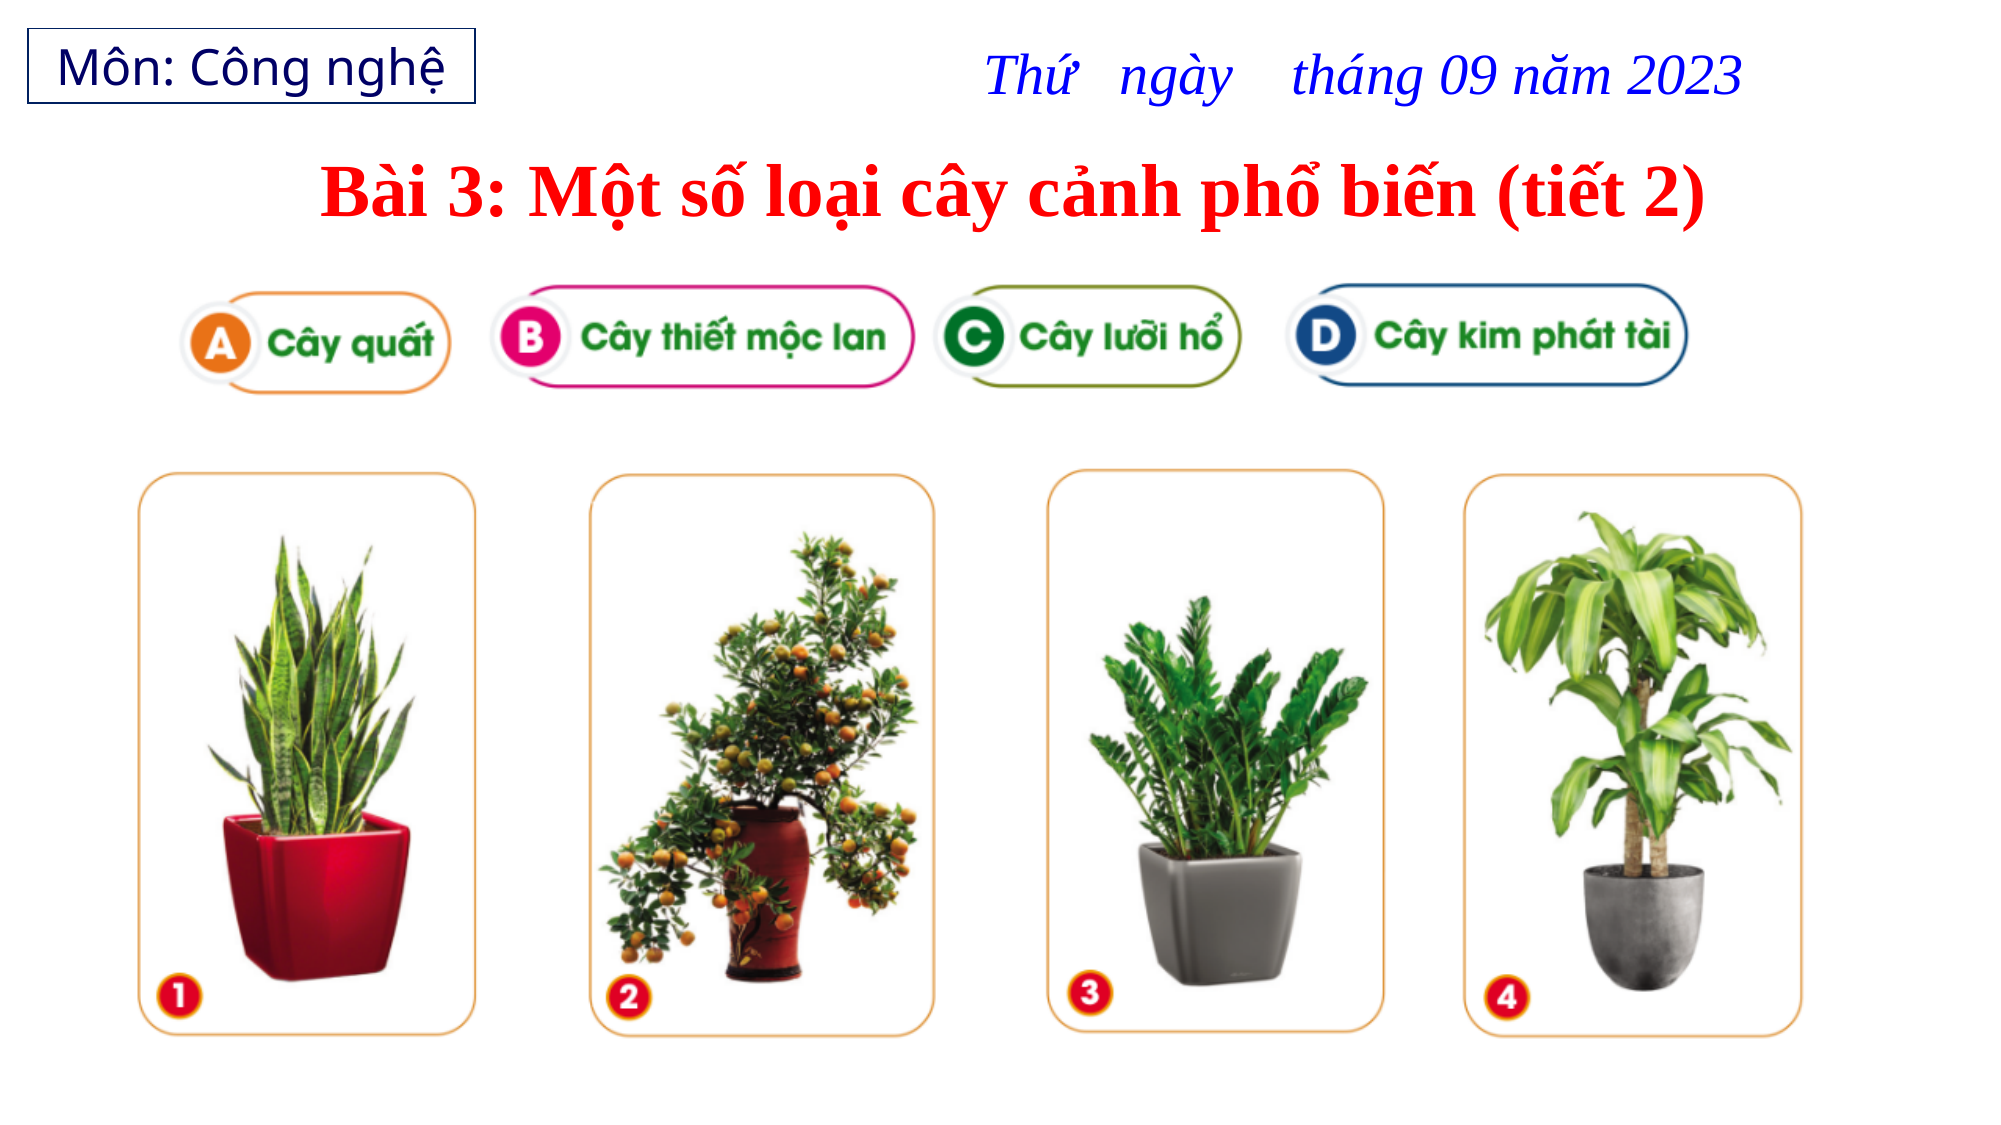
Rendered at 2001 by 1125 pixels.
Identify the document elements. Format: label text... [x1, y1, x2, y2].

picture [480, 274, 1255, 402]
picture [130, 466, 495, 1045]
text_box Bài 3: Một số loại cây cảnh phổ biến (tiết 2) [251, 148, 1777, 232]
picture [1037, 466, 1408, 1042]
picture [1449, 466, 1835, 1045]
picture [1274, 274, 1708, 394]
text_box Môn: Công nghệ [27, 28, 475, 104]
picture [162, 274, 463, 405]
text_box Thứ ngày tháng 09 năm 2023 [968, 28, 1978, 114]
picture [574, 466, 950, 1051]
